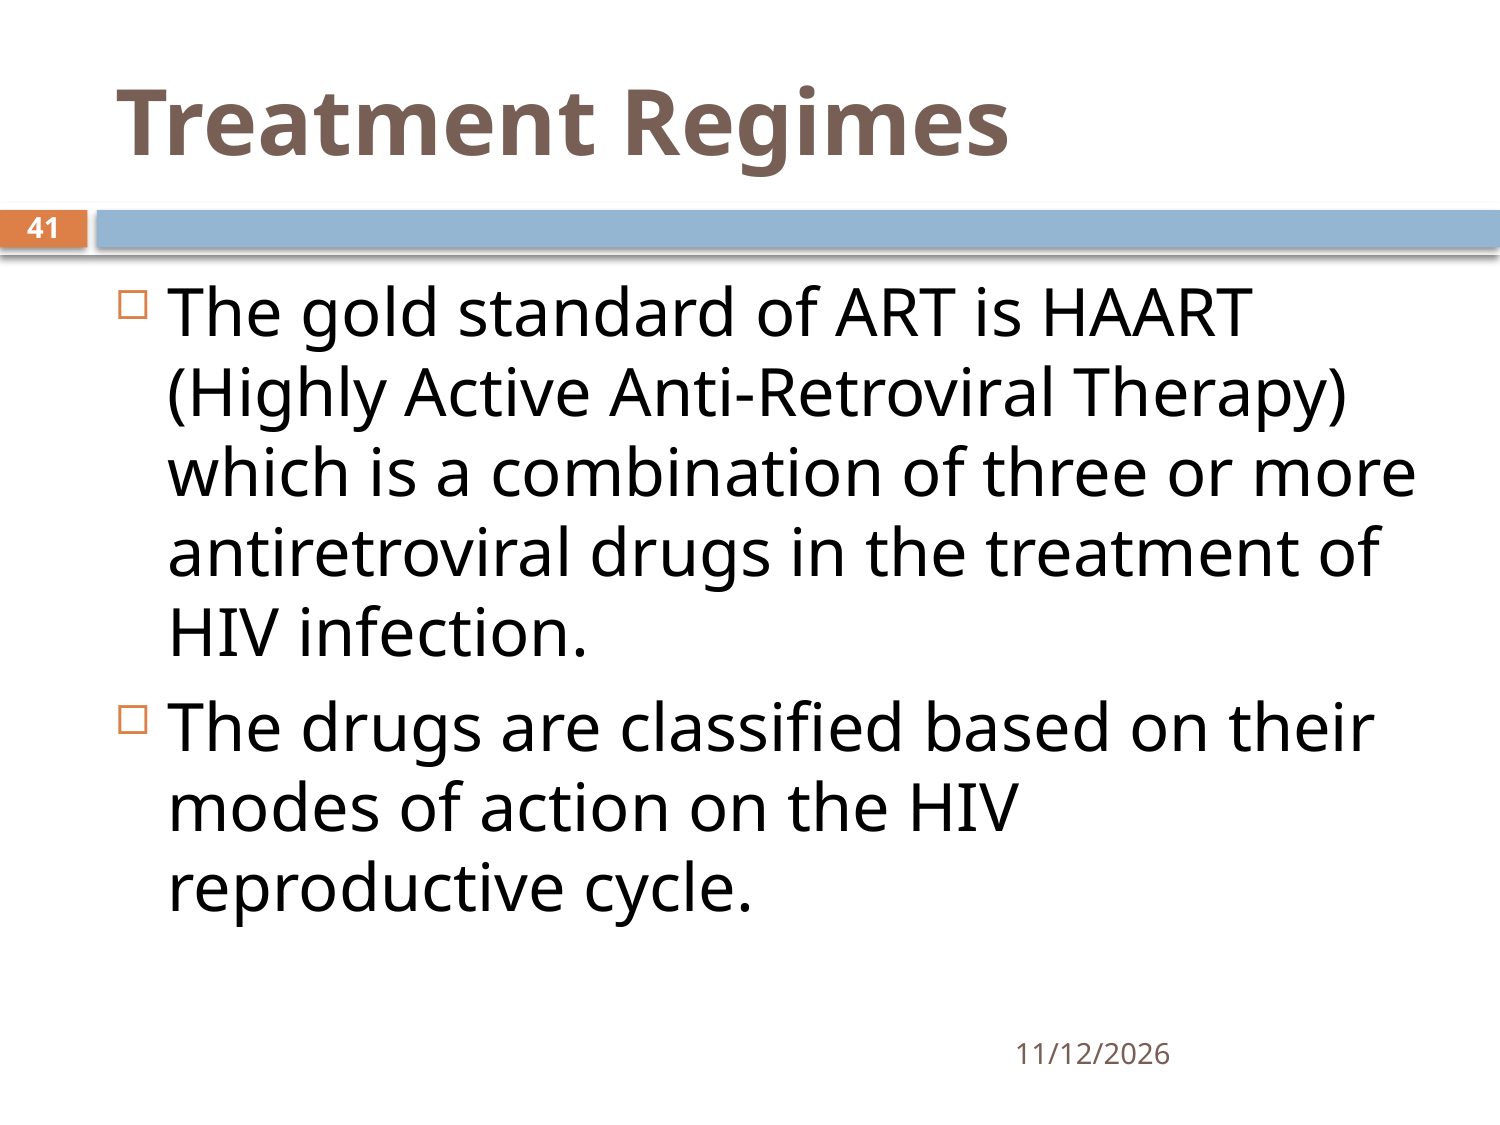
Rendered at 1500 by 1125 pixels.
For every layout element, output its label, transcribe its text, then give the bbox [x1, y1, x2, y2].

title Treatment Regimes [100, 37, 1438, 200]
slide_number 41 [0, 208, 88, 249]
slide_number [999, 1025, 1438, 1085]
list The gold standard of ART is HAART (Highly Active Anti-Retroviral Therapy) which is a combination of three or more antiretroviral drugs in the treatment of HIV infection. The drugs are classified based on their modes of action on the HIV reproductive cycle. [100, 262, 1438, 1000]
